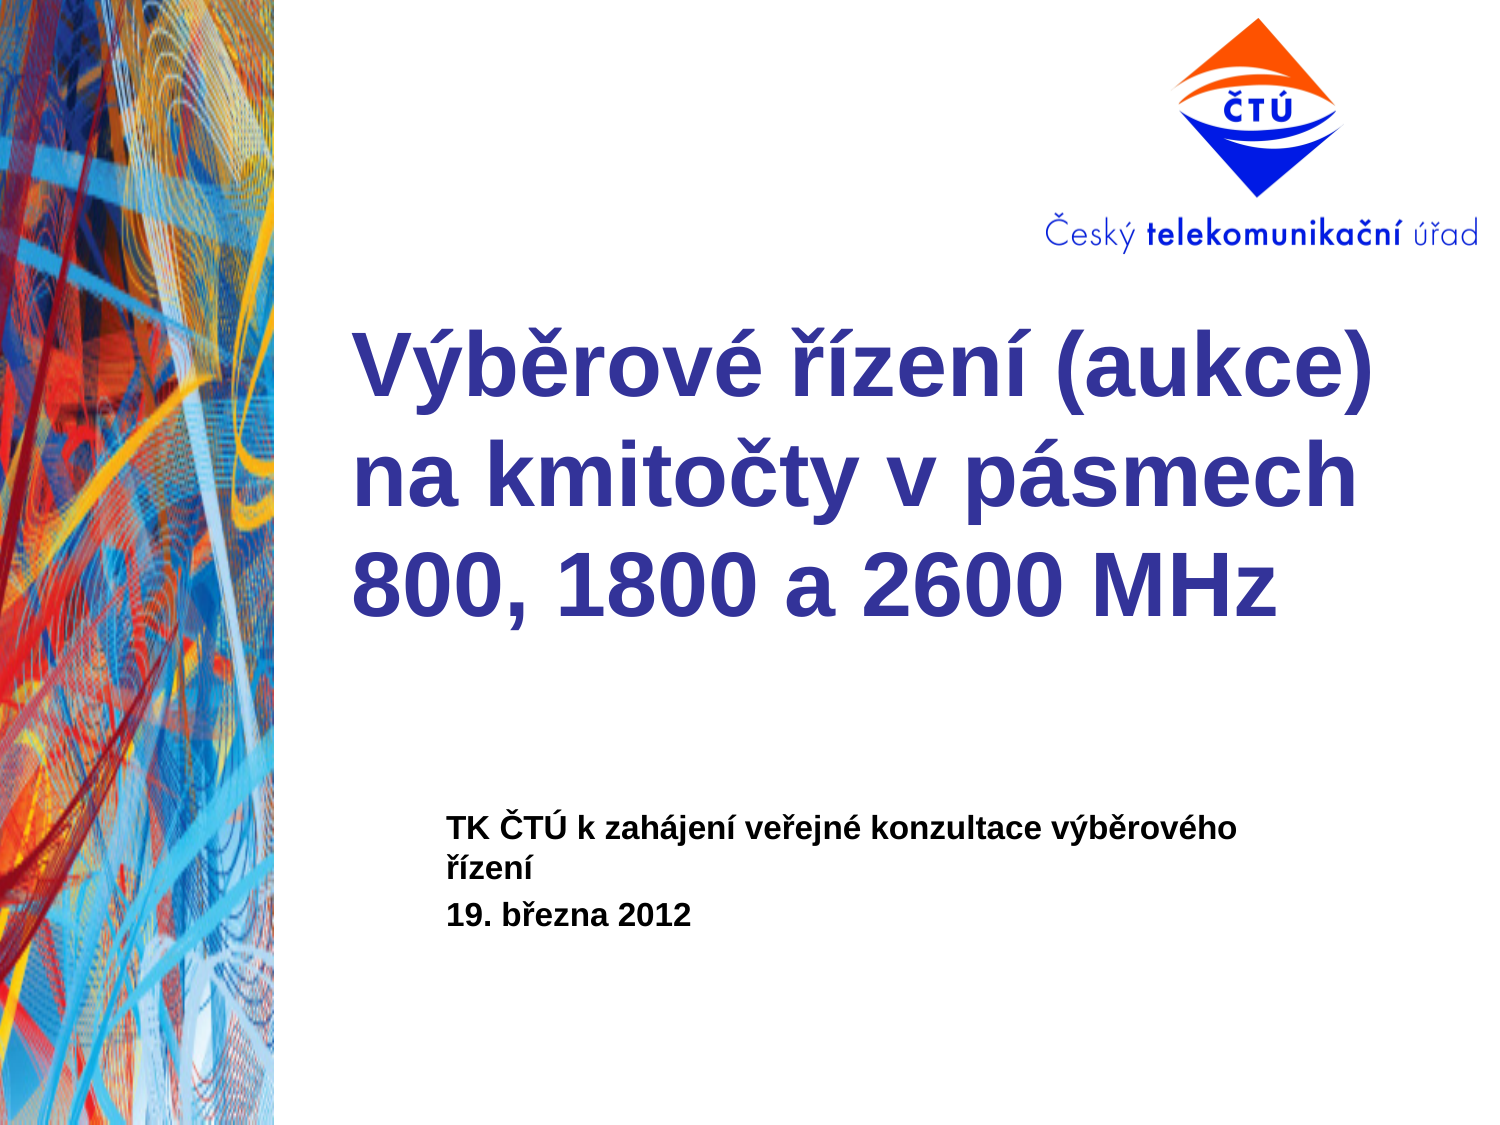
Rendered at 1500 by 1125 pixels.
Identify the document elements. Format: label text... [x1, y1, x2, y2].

picture [0, 0, 274, 1125]
subtitle TK ČTÚ k zahájení veřejné konzultace výběrového řízení 19. března 2012 [430, 798, 1326, 902]
picture [1046, 18, 1483, 268]
title Výběrové řízení (aukce) na kmitočty v pásmech 800, 1800 a 2600 MHz [336, 349, 1424, 591]
